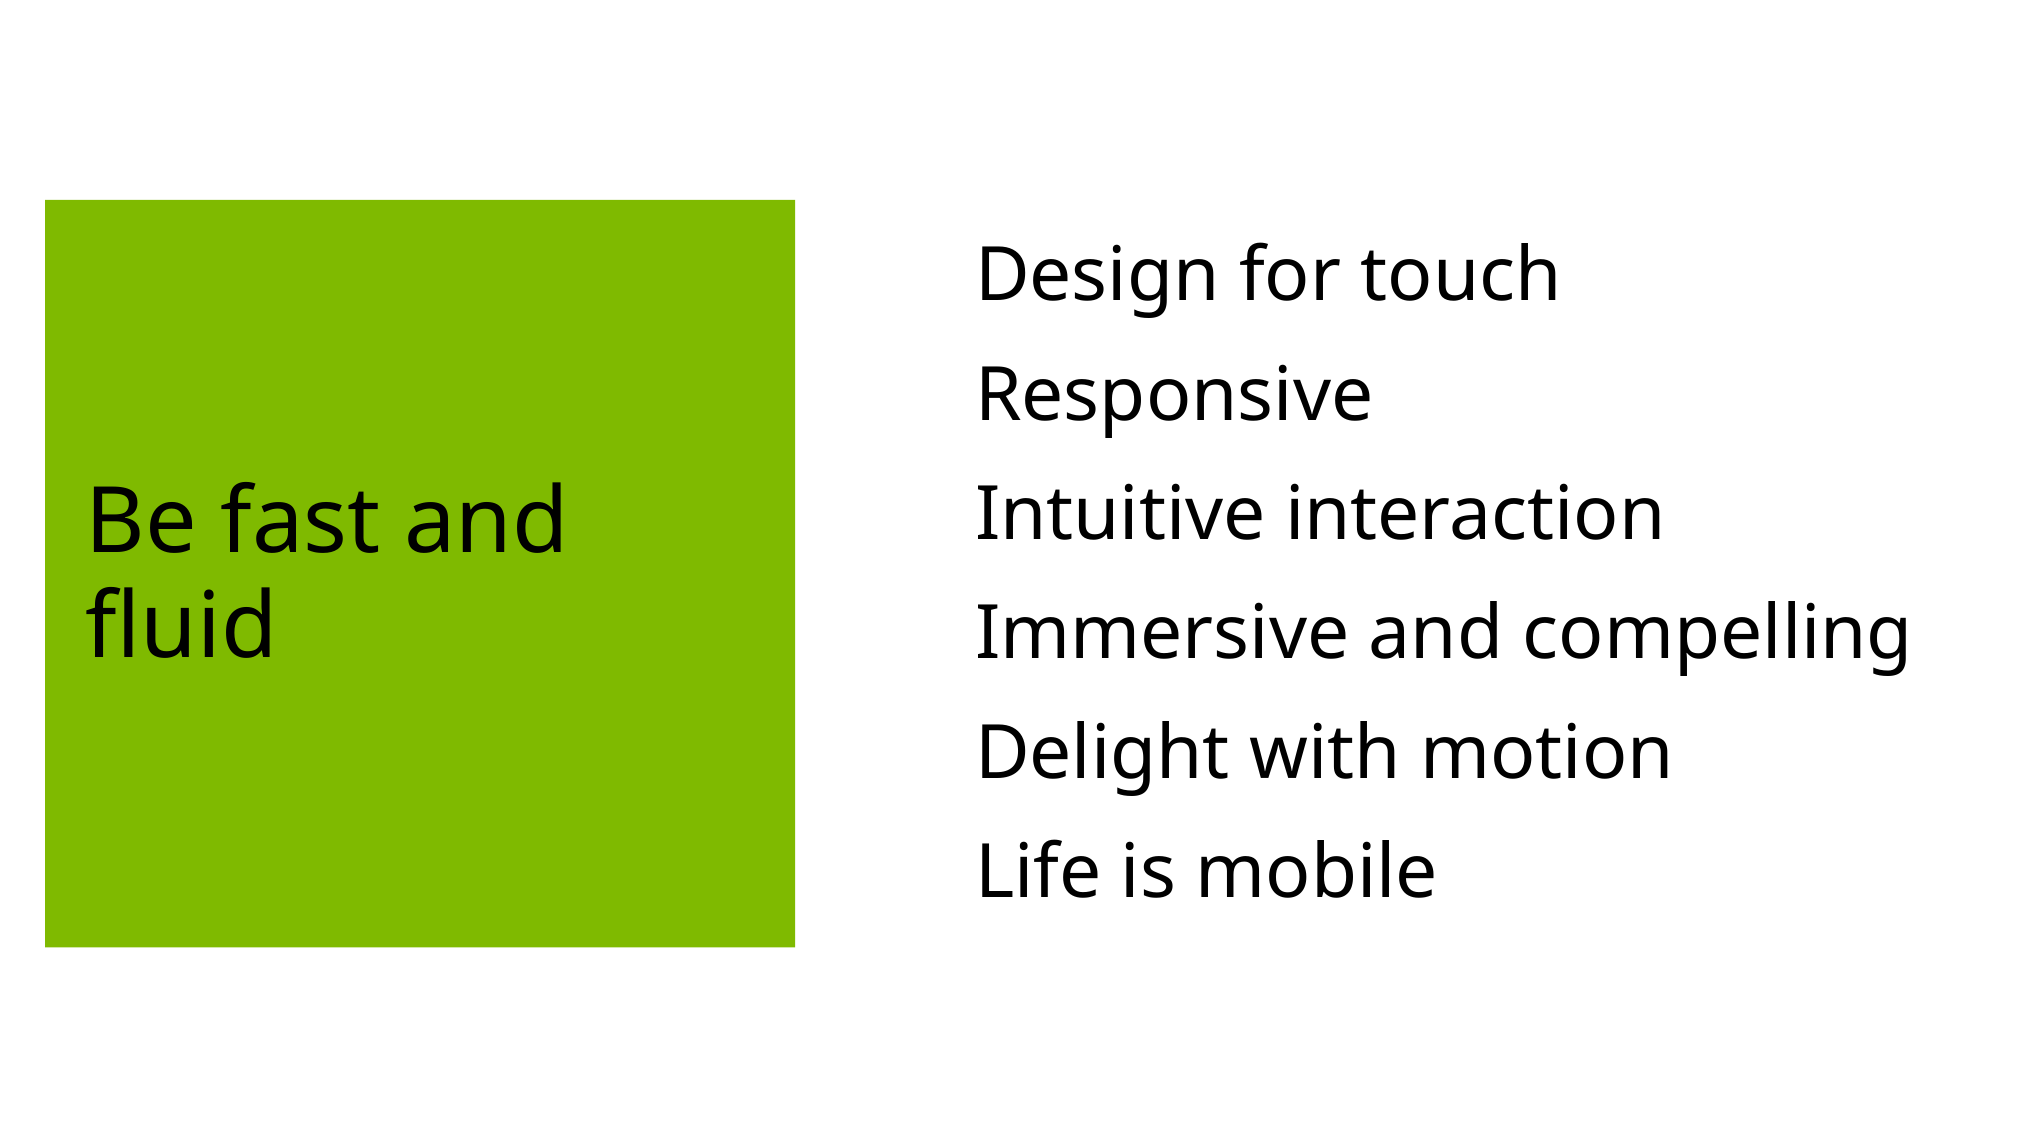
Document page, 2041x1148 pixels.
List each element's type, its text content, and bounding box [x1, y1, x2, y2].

list Design for touch Responsive Intuitive interaction Immersive and compelling Delight with motion Life is mobile [945, 498, 1996, 649]
title Be fast and fluid [45, 199, 796, 948]
